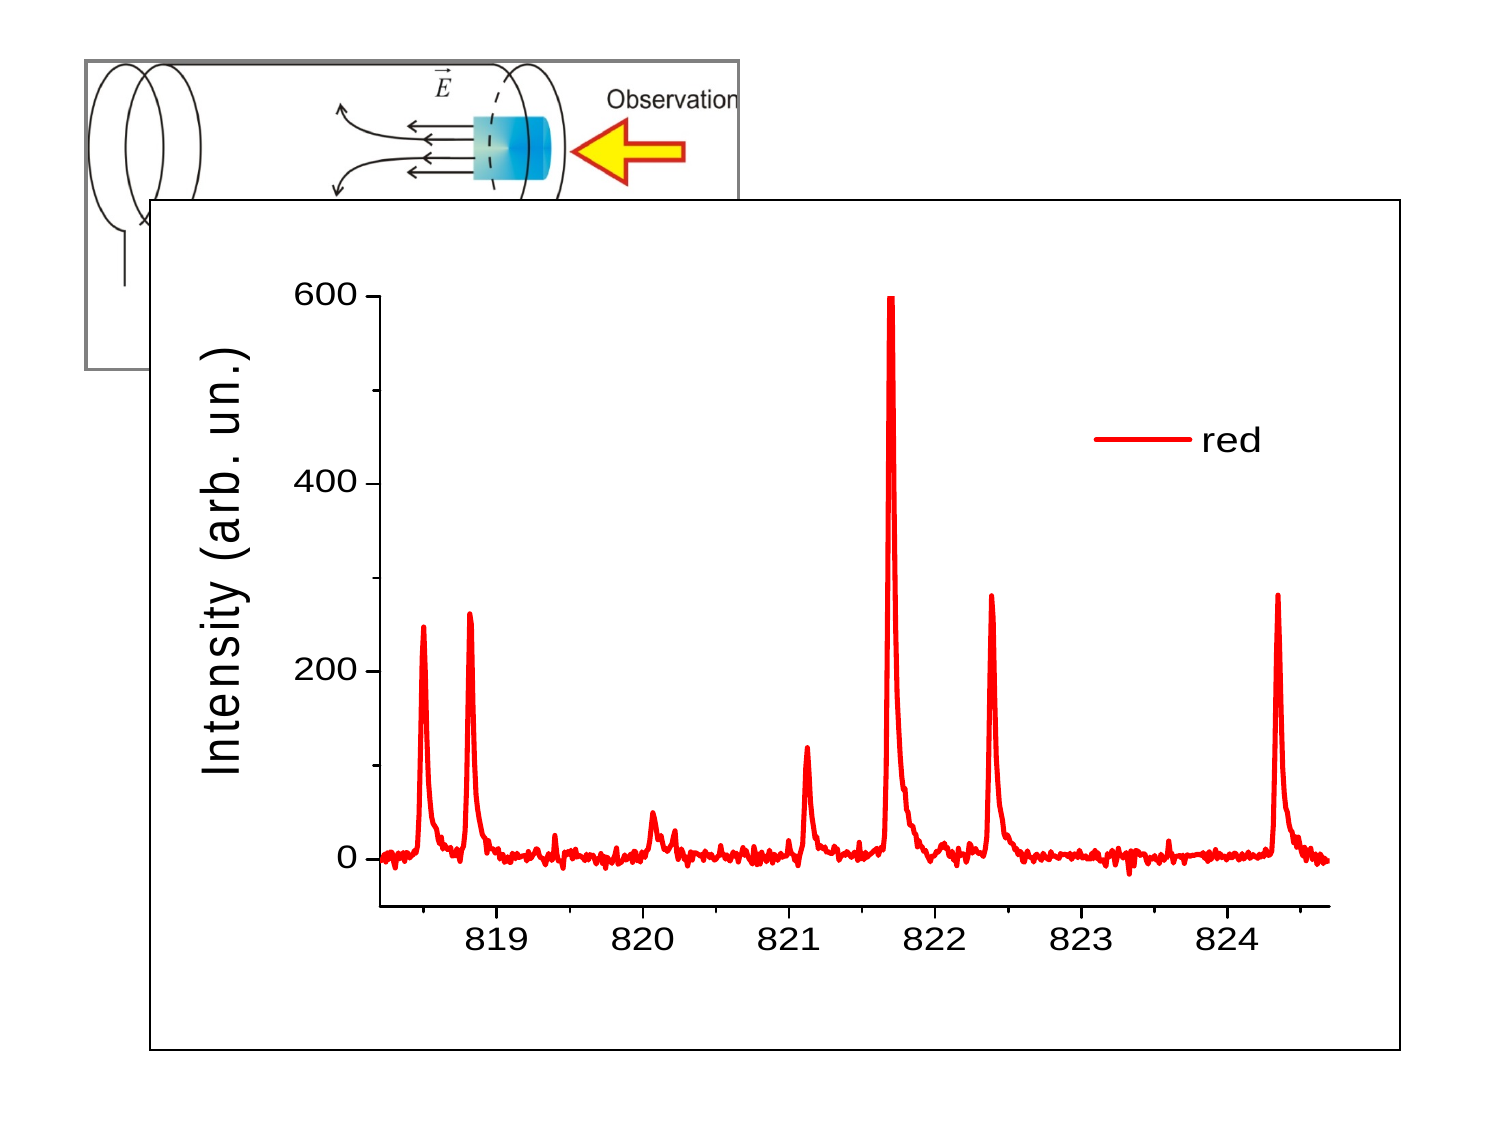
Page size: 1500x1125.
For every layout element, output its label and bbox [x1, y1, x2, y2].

picture [87, 62, 738, 368]
text_box [149, 199, 1401, 1051]
